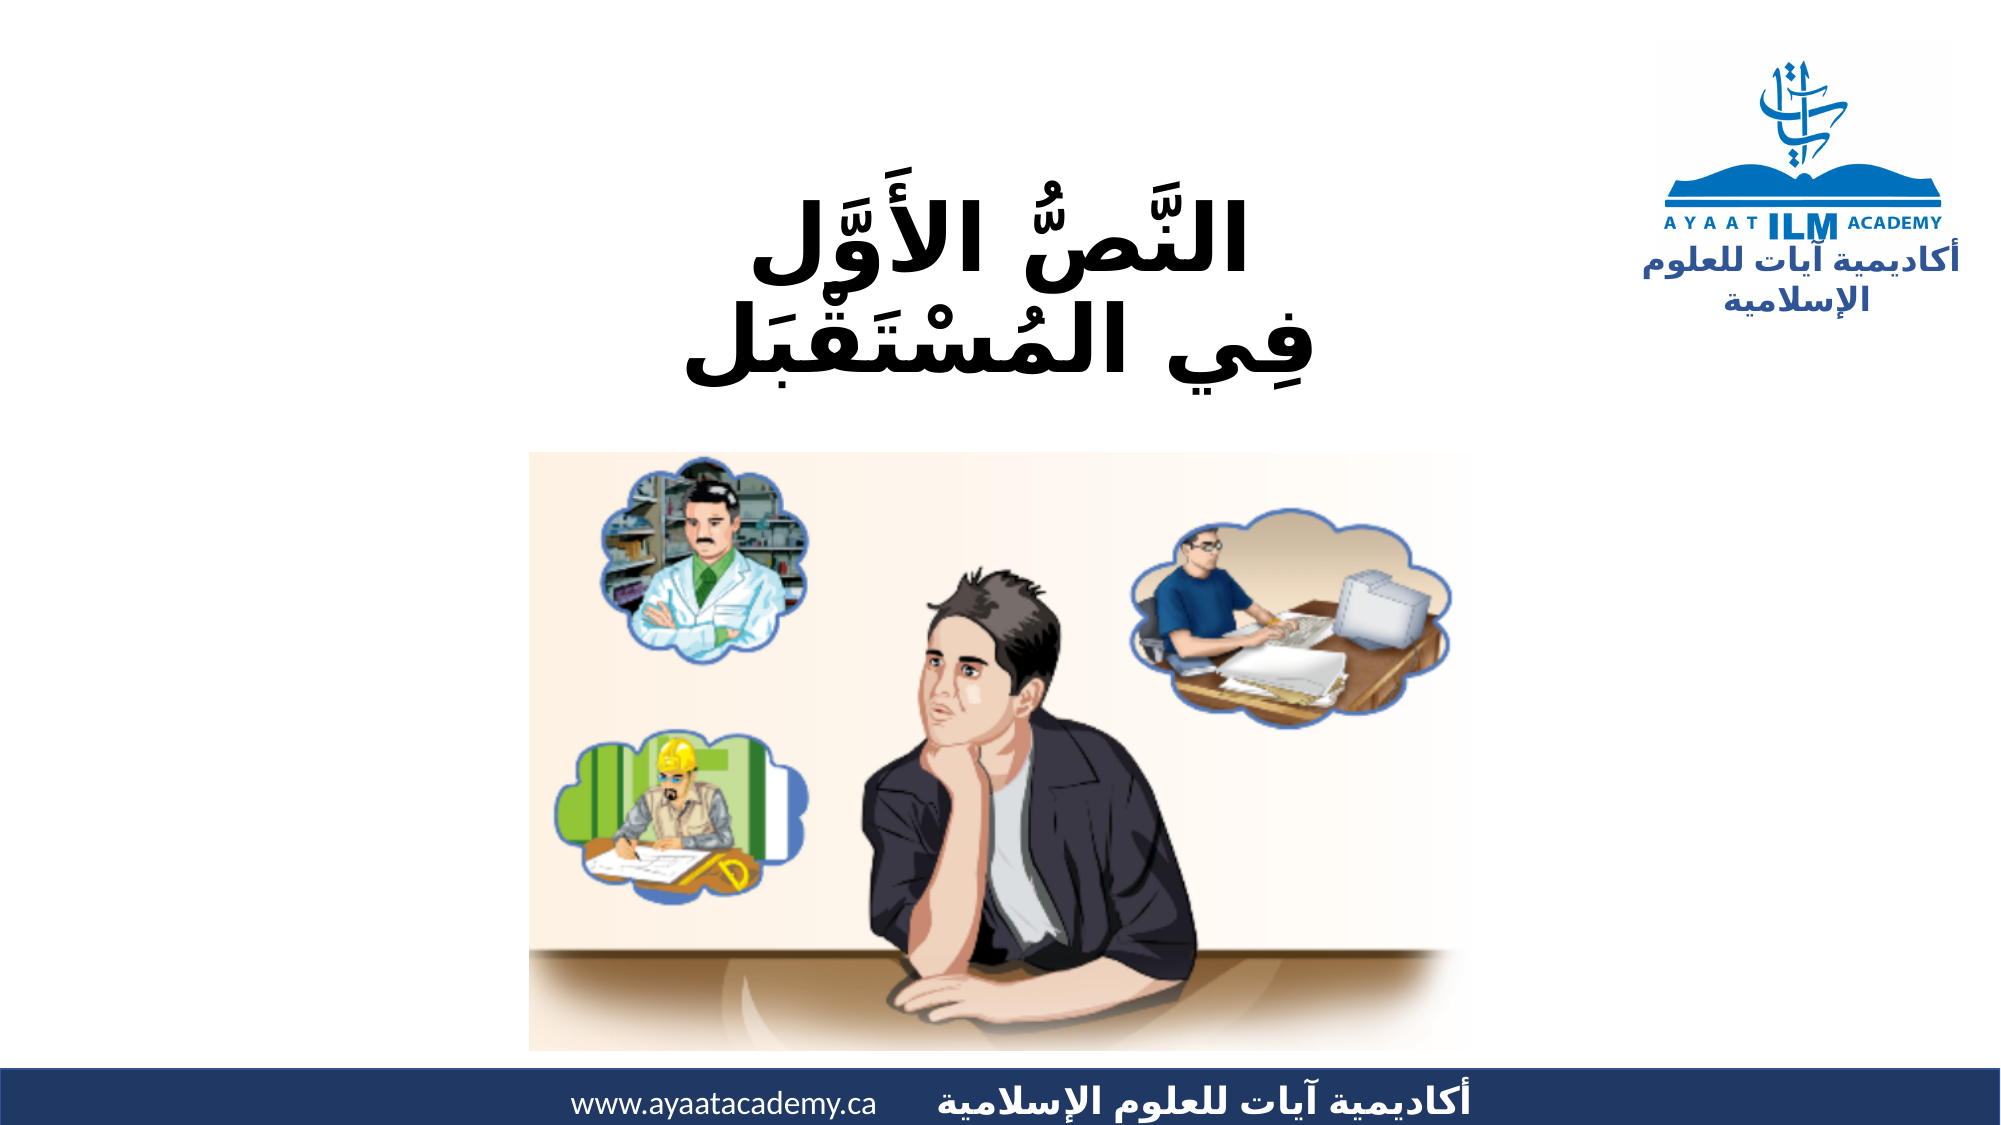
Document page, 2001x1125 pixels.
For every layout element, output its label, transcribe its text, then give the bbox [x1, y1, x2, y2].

picture [1651, 37, 1952, 257]
picture [529, 452, 1471, 1051]
title النَّصُّ الأَوَّل فِي المُسْتَقْبَل [137, 183, 1863, 401]
